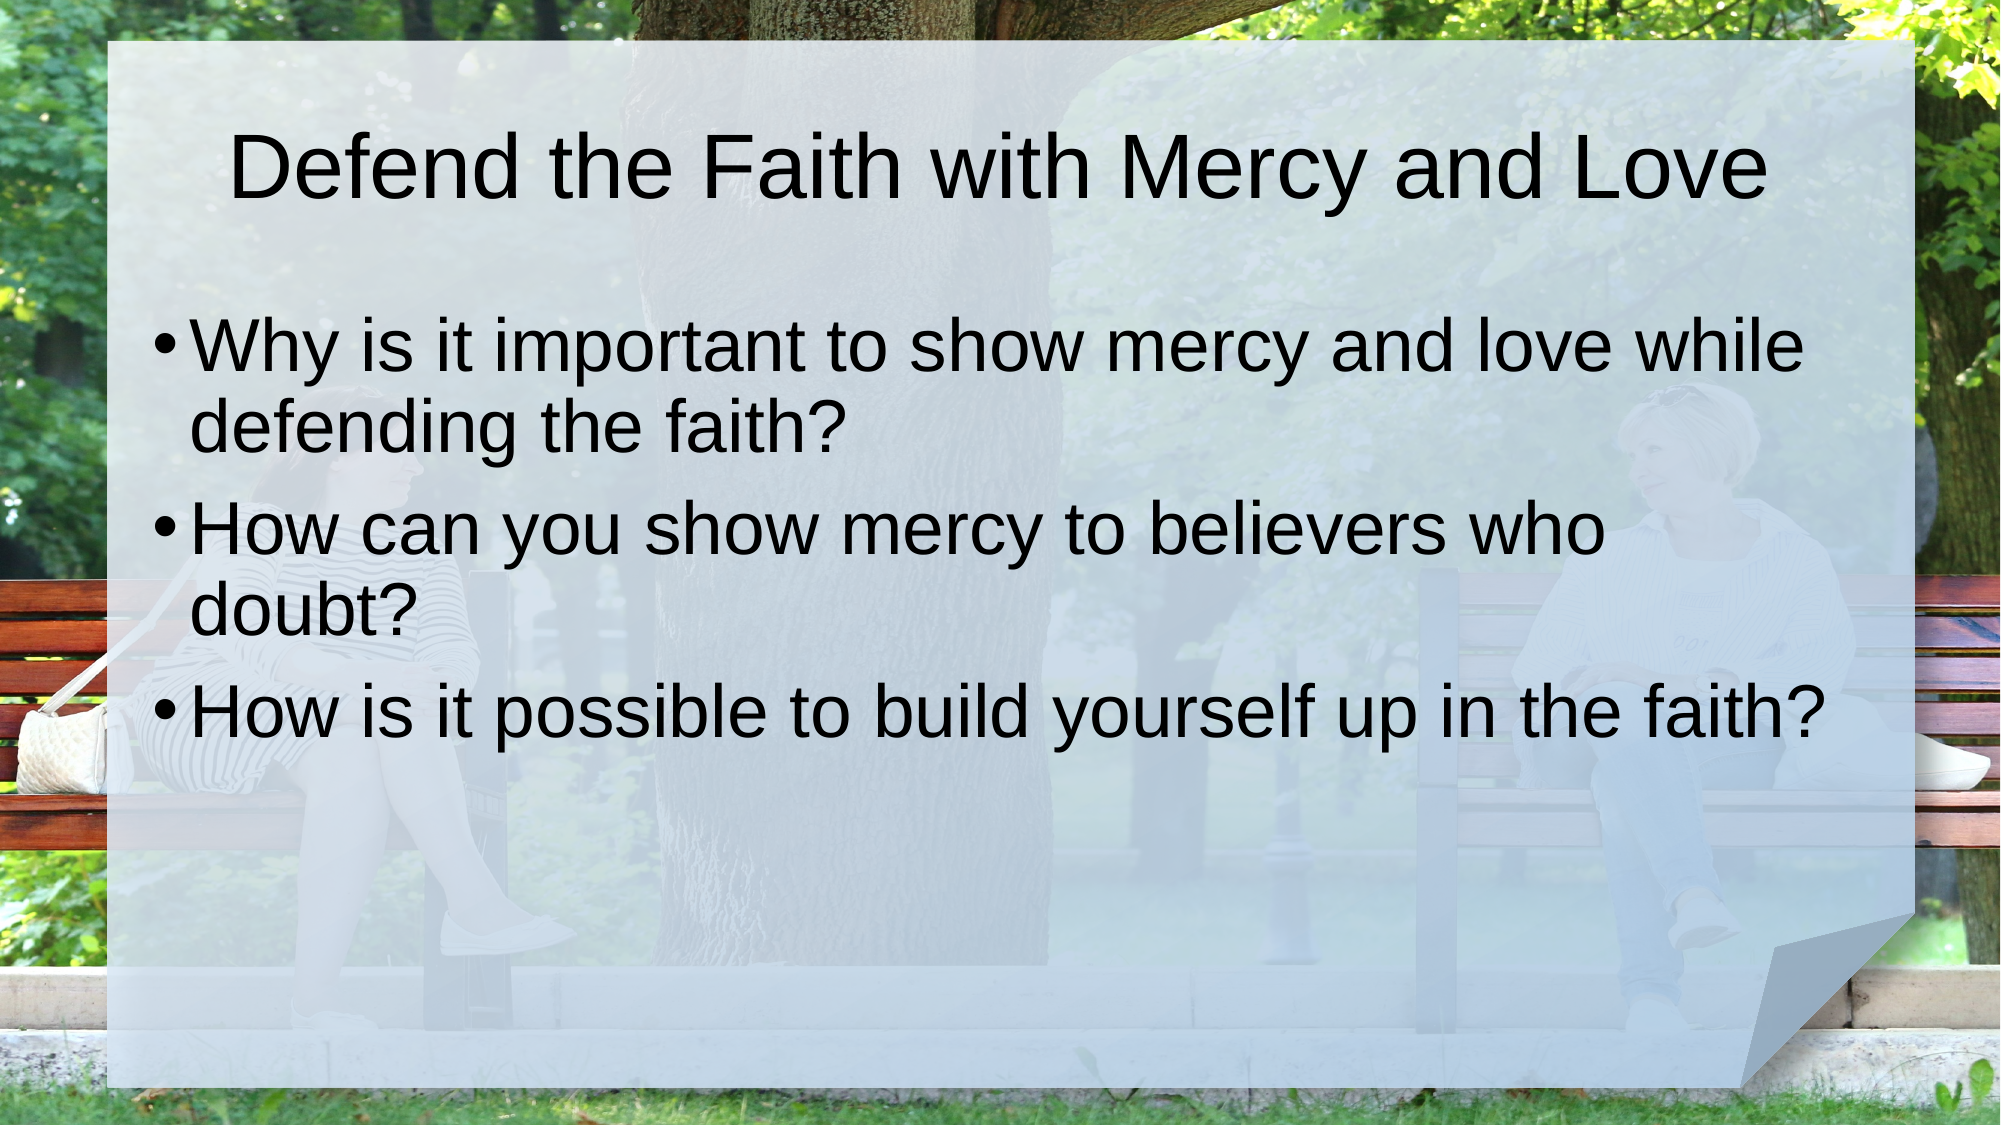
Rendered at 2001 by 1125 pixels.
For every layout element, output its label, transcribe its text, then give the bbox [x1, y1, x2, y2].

picture [0, 0, 2001, 1125]
list Why is it important to show mercy and love while defending the faith? How can you show mercy to believers who doubt? How is it possible to build yourself up in the faith? [137, 299, 1863, 1014]
title Defend the Faith with Mercy and Love [137, 59, 1863, 278]
